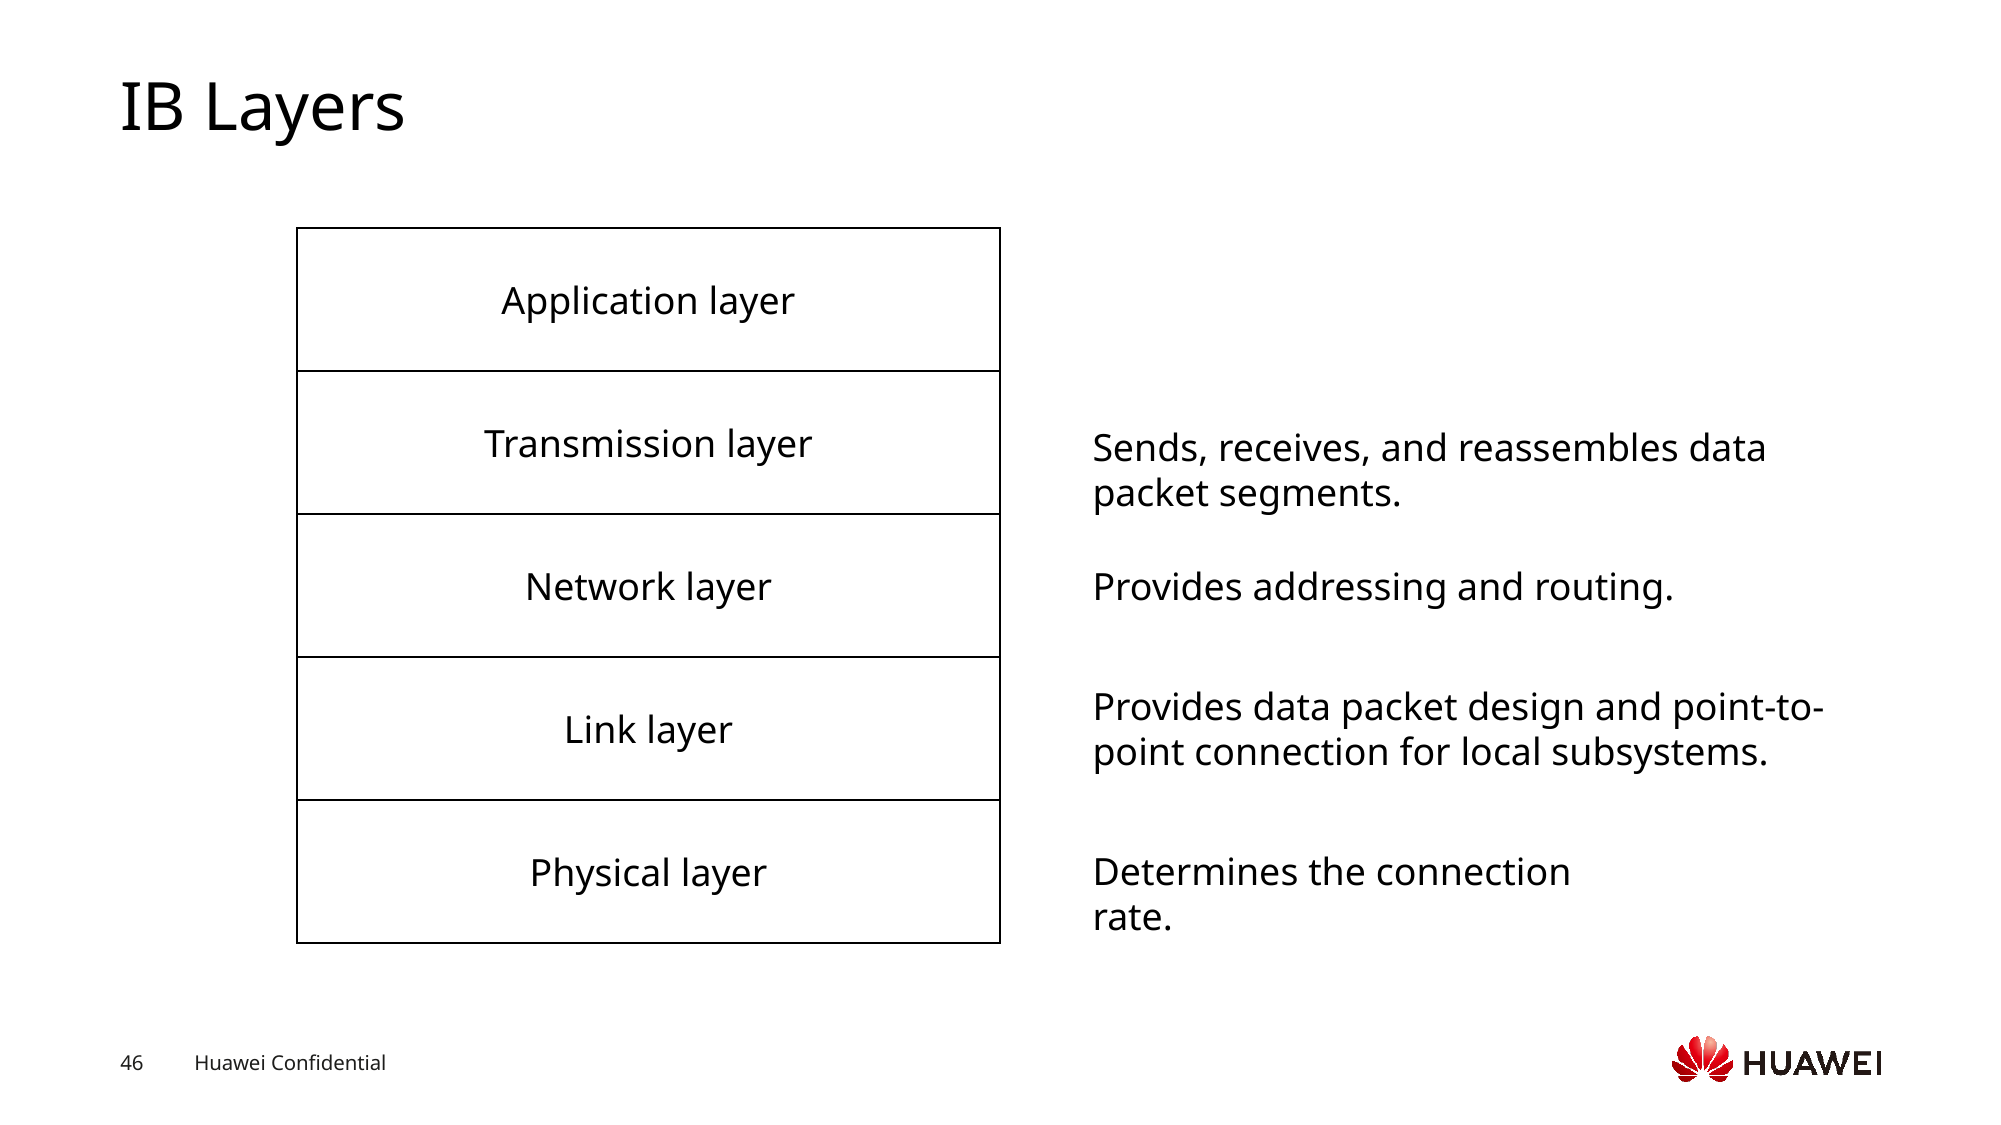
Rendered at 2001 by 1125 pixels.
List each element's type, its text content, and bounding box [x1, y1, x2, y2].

title IB Layers [120, 73, 1880, 155]
text_box Provides addressing and routing. [1077, 555, 1895, 662]
text_box Sends, receives, and reassembles data packet segments. [1077, 416, 1841, 568]
text_box Provides data packet design and point-to-point connection for local subsystems. [1077, 675, 1864, 782]
picture [1672, 1036, 1881, 1082]
text_box Determines the connection rate. [1077, 841, 1663, 902]
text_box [297, 228, 1000, 943]
